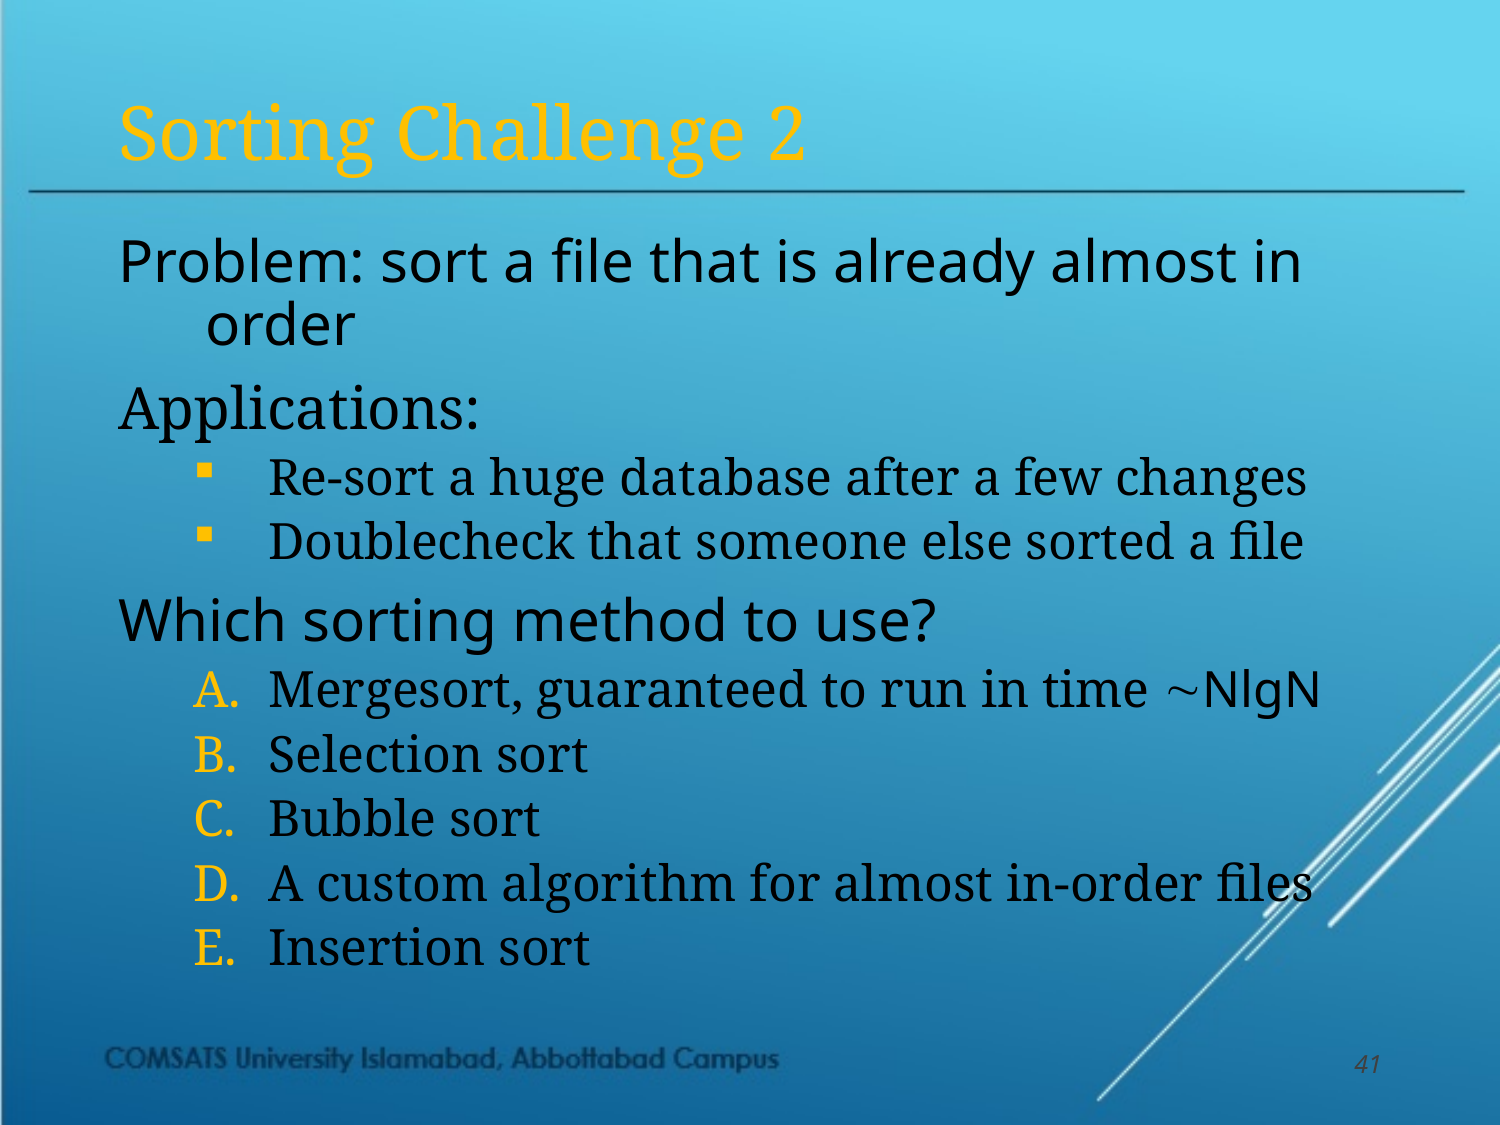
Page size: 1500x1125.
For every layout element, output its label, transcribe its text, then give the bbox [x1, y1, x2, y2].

list Problem: sort a file that is already almost in order Applications: Re-sort a huge database after a few changes Doublecheck that someone else sorted a file Which sorting method to use? Mergesort, guaranteed to run in time NlgN Selection sort Bubble sort A custom algorithm for almost in-order files Insertion sort [103, 224, 1397, 1014]
slide_number 41 [1059, 1042, 1397, 1088]
picture [0, 0, 1500, 1125]
title Sorting Challenge 2 [103, 59, 1397, 213]
